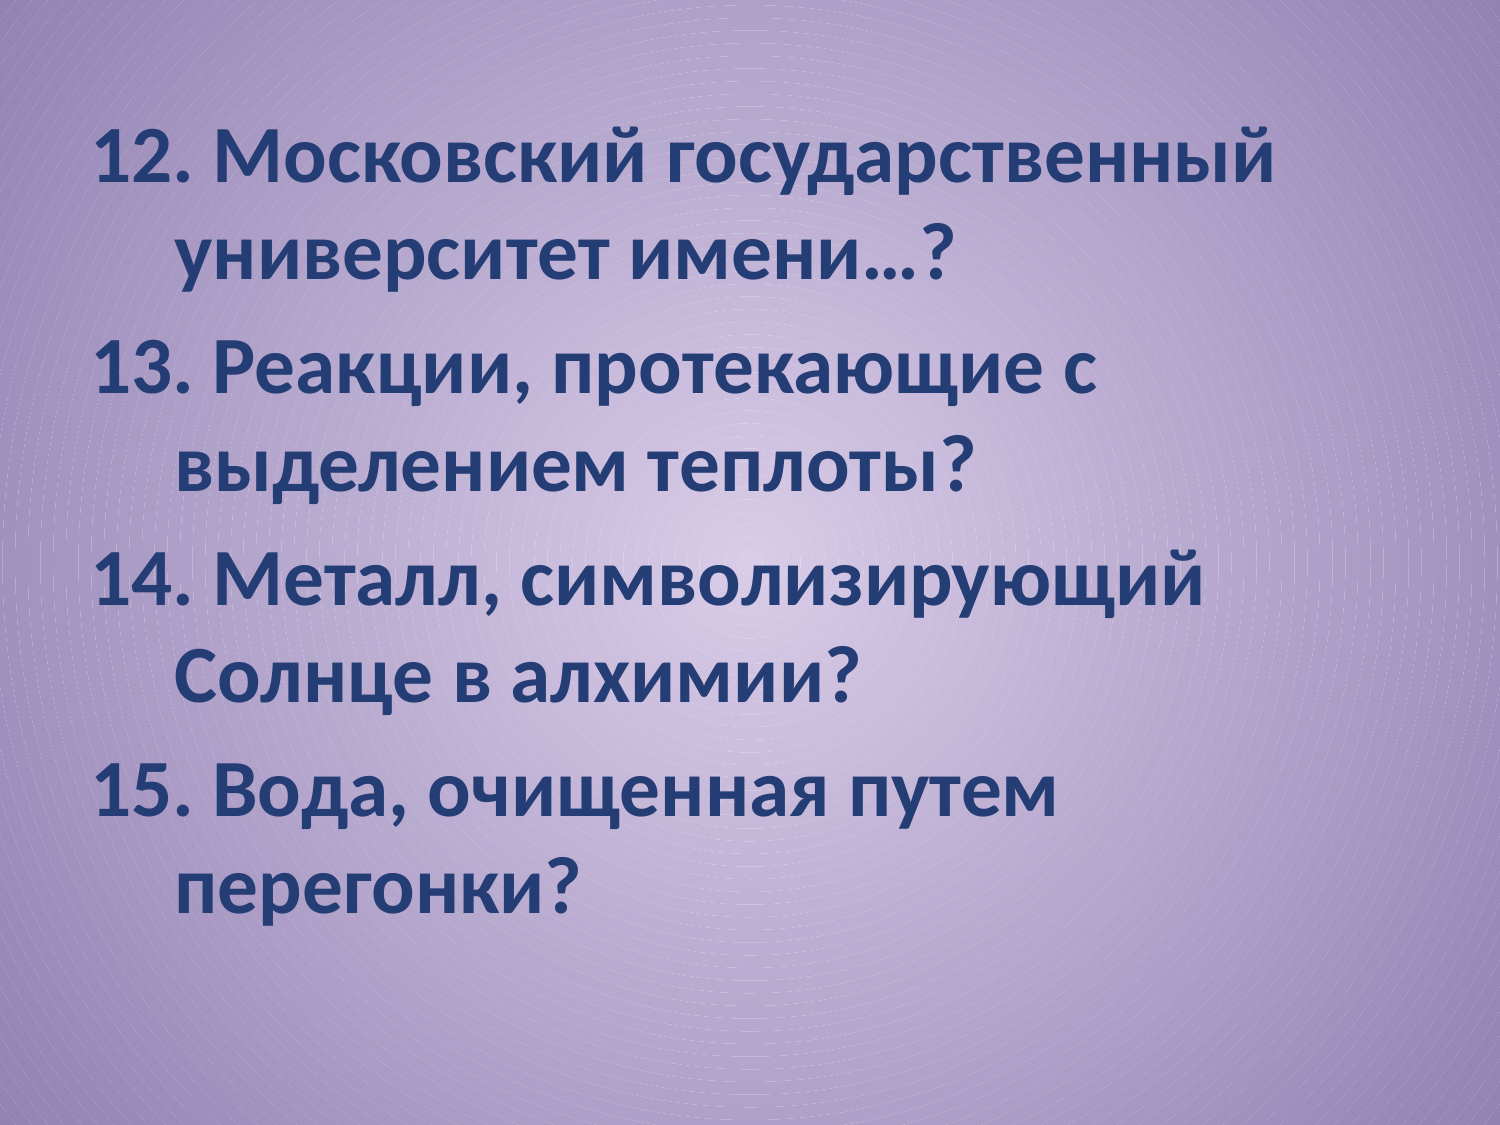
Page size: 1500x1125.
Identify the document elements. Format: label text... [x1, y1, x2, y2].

list 12. Московский государственный университет имени…? 13. Реакции, протекающие с выделением теплоты? 14. Металл, символизирующий Солнце в алхимии? 15. Вода, очищенная путем перегонки? [75, 93, 1425, 1005]
